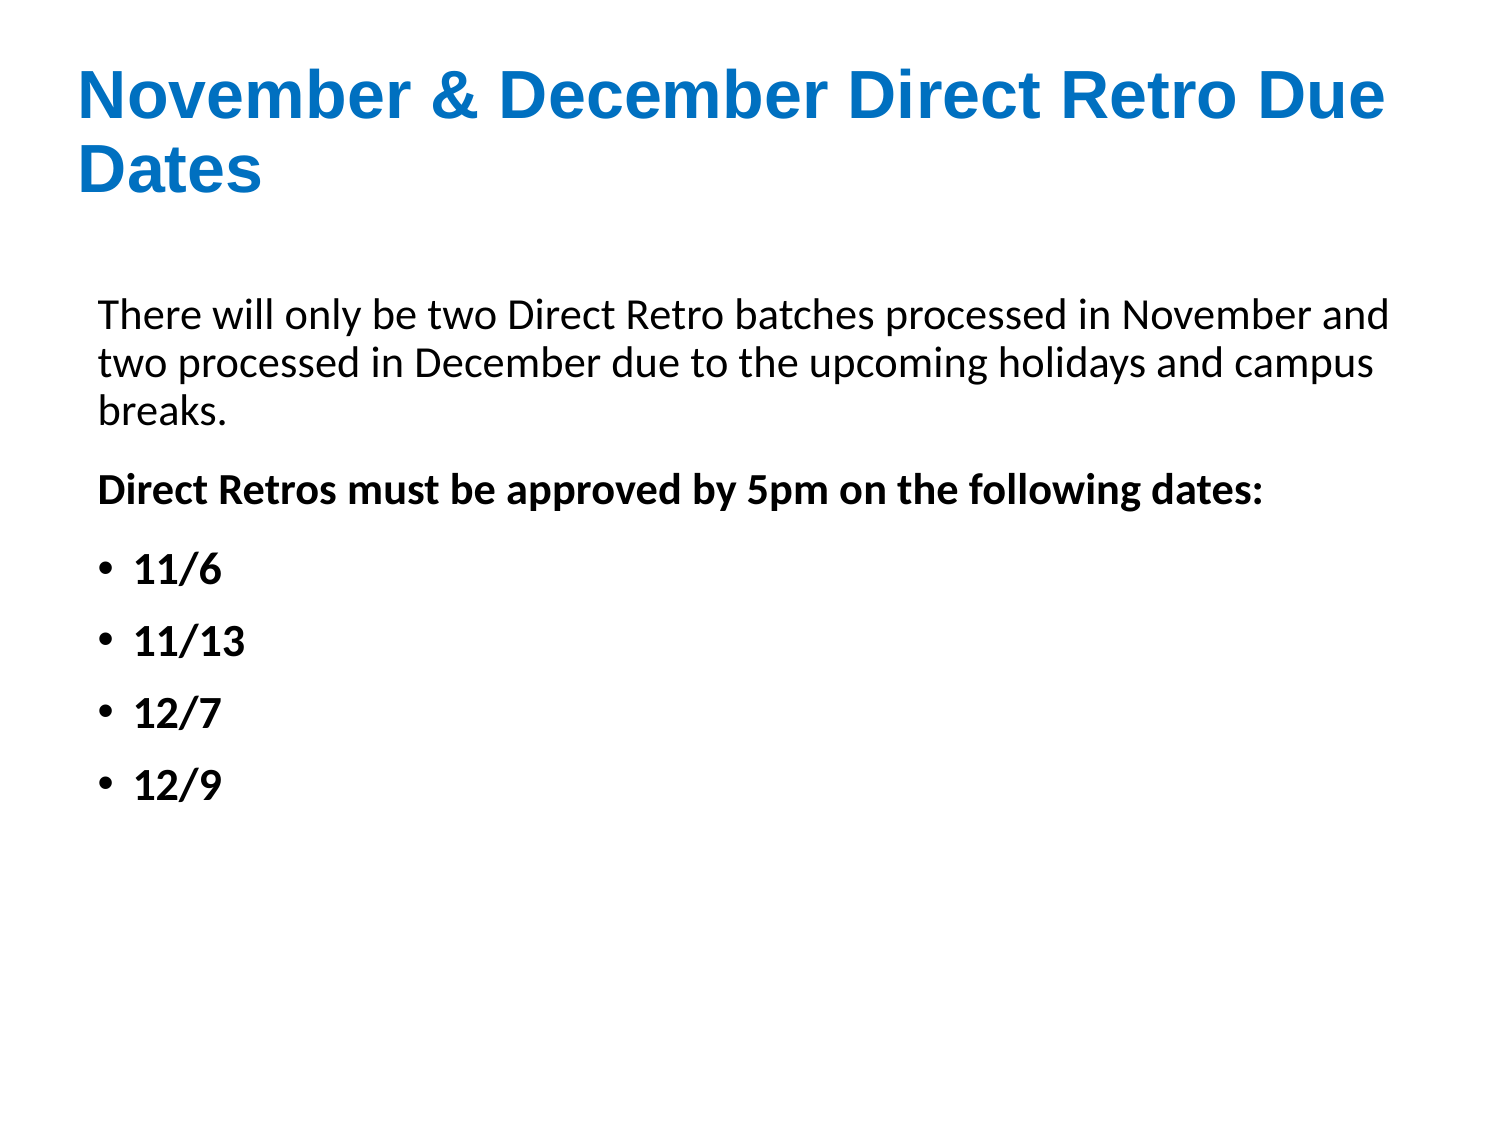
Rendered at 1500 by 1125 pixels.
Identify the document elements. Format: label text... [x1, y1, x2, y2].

title November & December Direct Retro Due Dates [63, 52, 1436, 216]
list There will only be two Direct Retro batches processed in November and two processed in December due to the upcoming holidays and campus breaks. Direct Retros must be approved by 5pm on the following dates: 11/6 11/13 12/7 12/9 [82, 283, 1436, 819]
